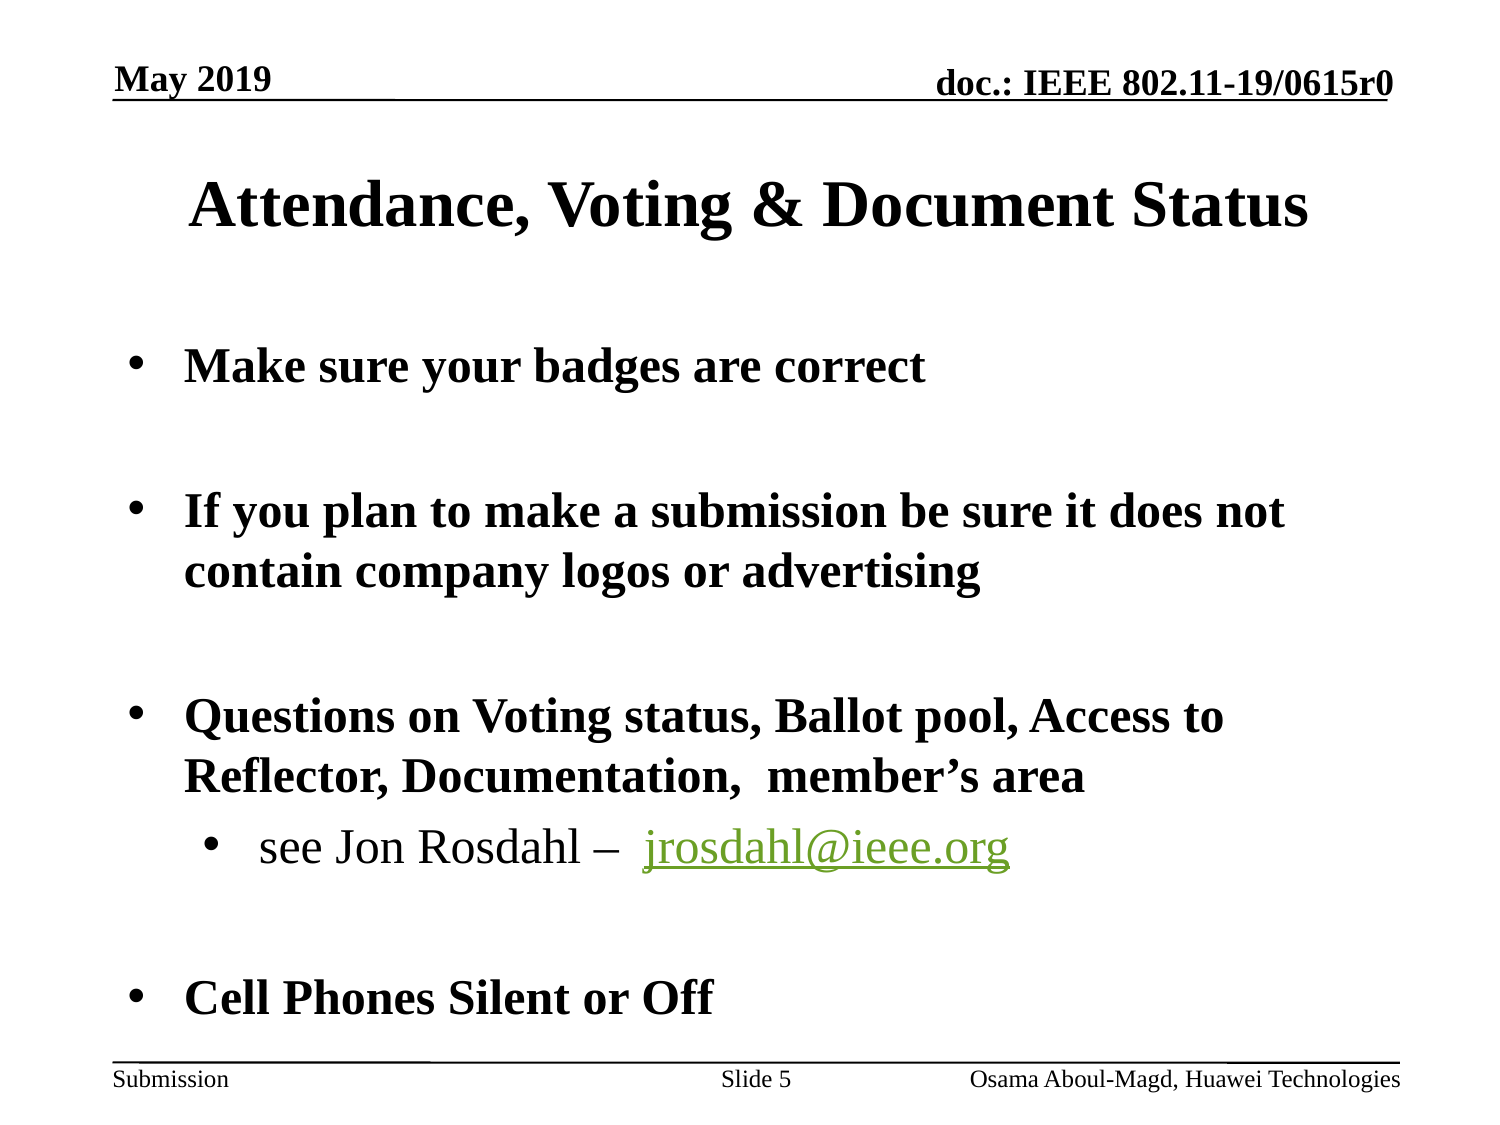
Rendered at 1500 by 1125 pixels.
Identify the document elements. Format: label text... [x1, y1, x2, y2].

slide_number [114, 54, 423, 100]
footer Osama Aboul-Magd, Huawei Technologies [878, 1061, 1402, 1093]
slide_number Slide 5 [712, 1061, 800, 1123]
list Make sure your badges are correct If you plan to make a submission be sure it does not contain company logos or advertising Questions on Voting status, Ballot pool, Access to Reflector, Documentation, member’s area see Jon Rosdahl – jrosdahl@ieee.org Cell Phones Silent or Off [112, 324, 1388, 1000]
title Attendance, Voting & Document Status [112, 112, 1388, 288]
